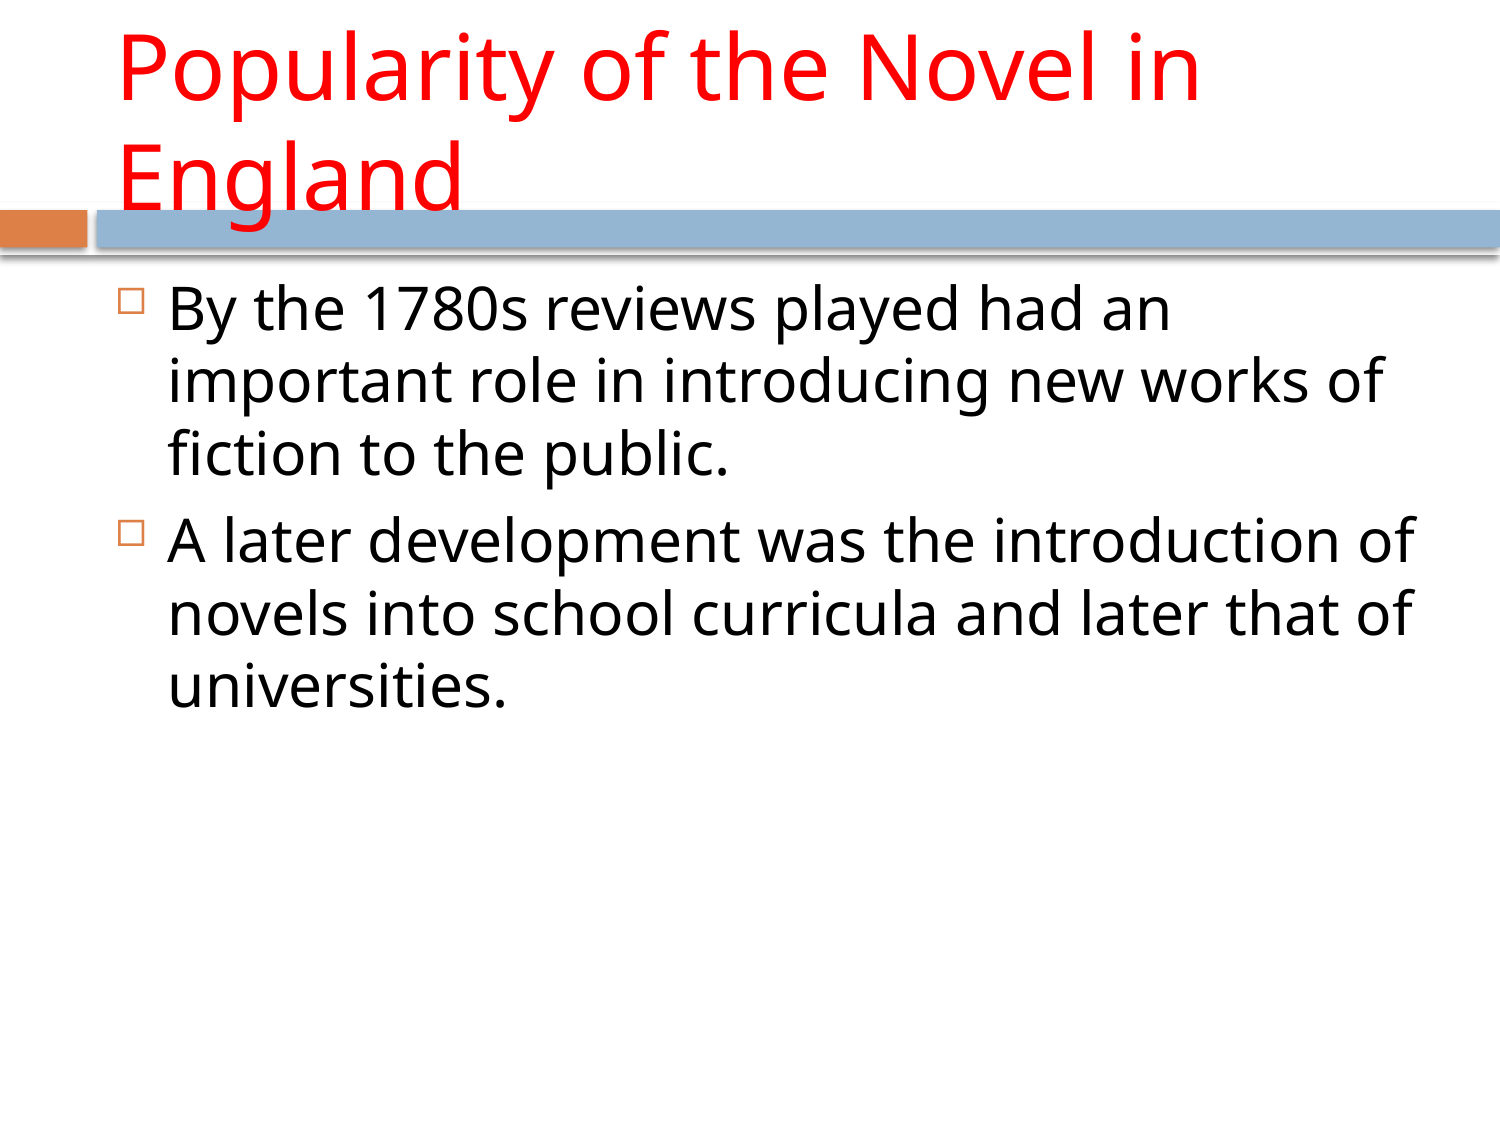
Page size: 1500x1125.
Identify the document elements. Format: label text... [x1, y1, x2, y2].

title Popularity of the Novel in England [100, 37, 1438, 200]
list By the 1780s reviews played had an important role in introducing new works of fiction to the public. A later development was the introduction of novels into school curricula and later that of universities. [100, 262, 1438, 1000]
